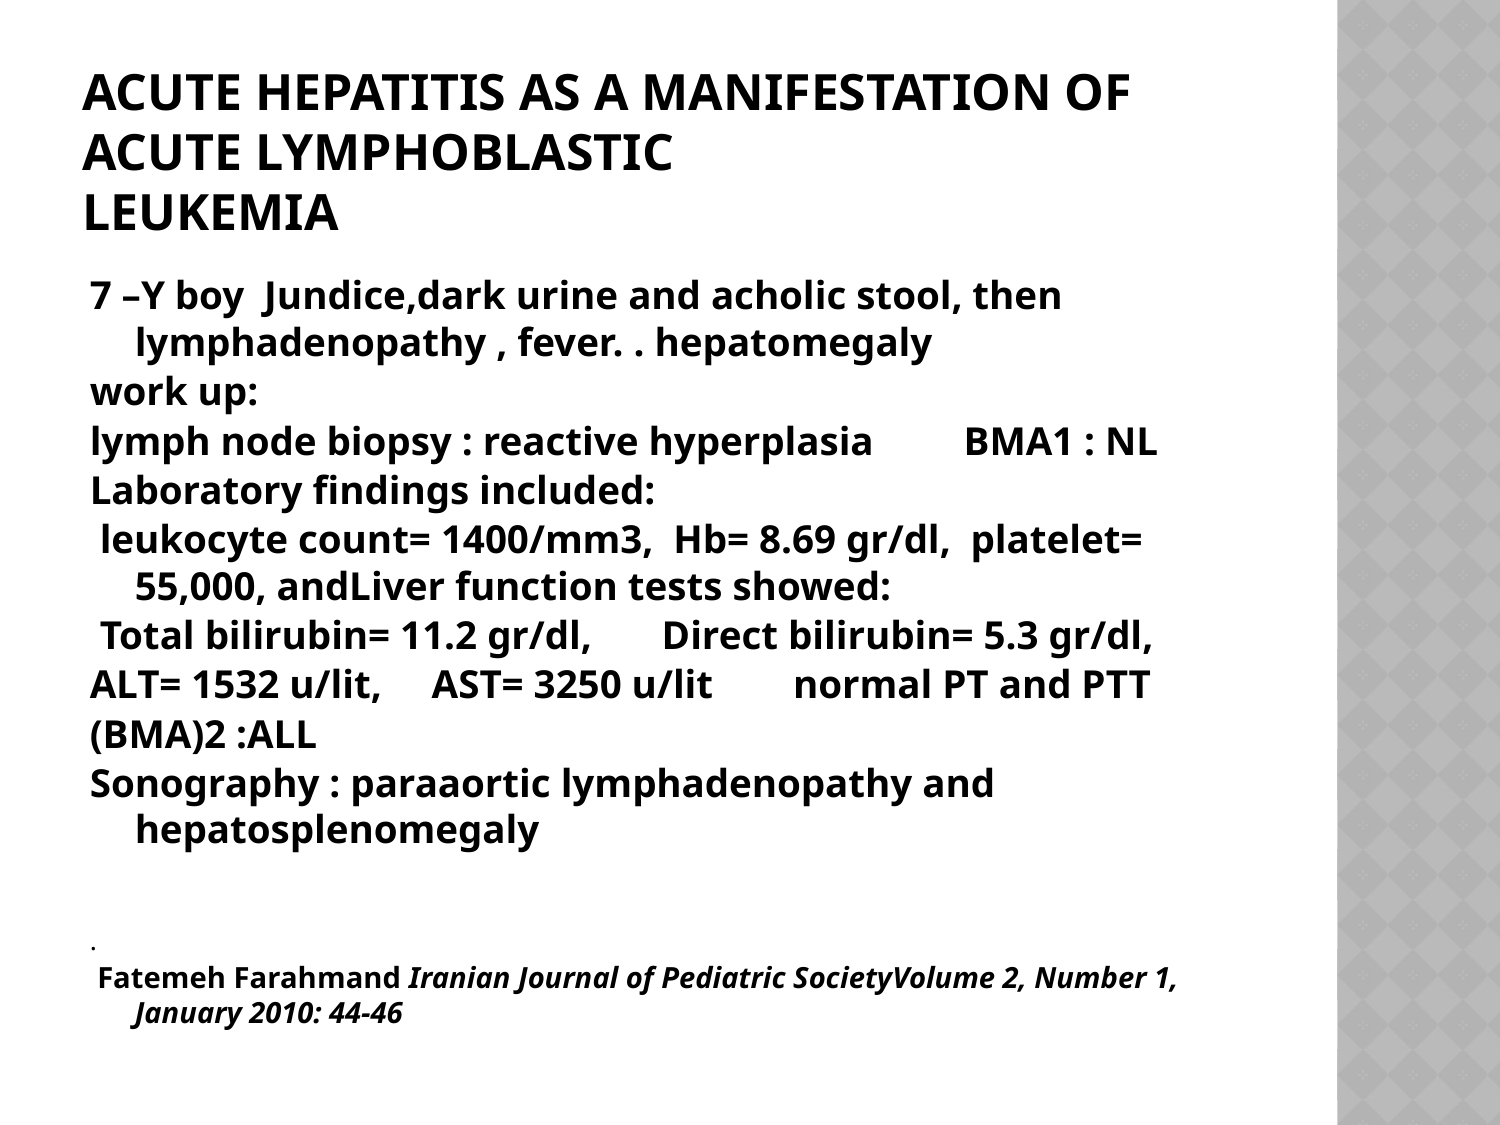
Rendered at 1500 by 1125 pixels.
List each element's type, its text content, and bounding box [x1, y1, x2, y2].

list 7 –Y boy Jundice,dark urine and acholic stool, then lymphadenopathy , fever. . hepatomegaly work up: lymph node biopsy : reactive hyperplasia BMA1 : NL Laboratory findings included: leukocyte count= 1400/mm3, Hb= 8.69 gr/dl, platelet= 55,000, andLiver function tests showed: Total bilirubin= 11.2 gr/dl, Direct bilirubin= 5.3 gr/dl, ALT= 1532 u/lit, AST= 3250 u/lit normal PT and PTT (BMA)2 :ALL Sonography : paraaortic lymphadenopathy and hepatosplenomegaly . Fatemeh Farahmand Iranian Journal of Pediatric SocietyVolume 2, Number 1, January 2010: 44-46 [75, 264, 1263, 1059]
title Acute Hepatitis as a Manifestation of Acute Lymphoblastic Leukemia [75, 52, 1263, 240]
